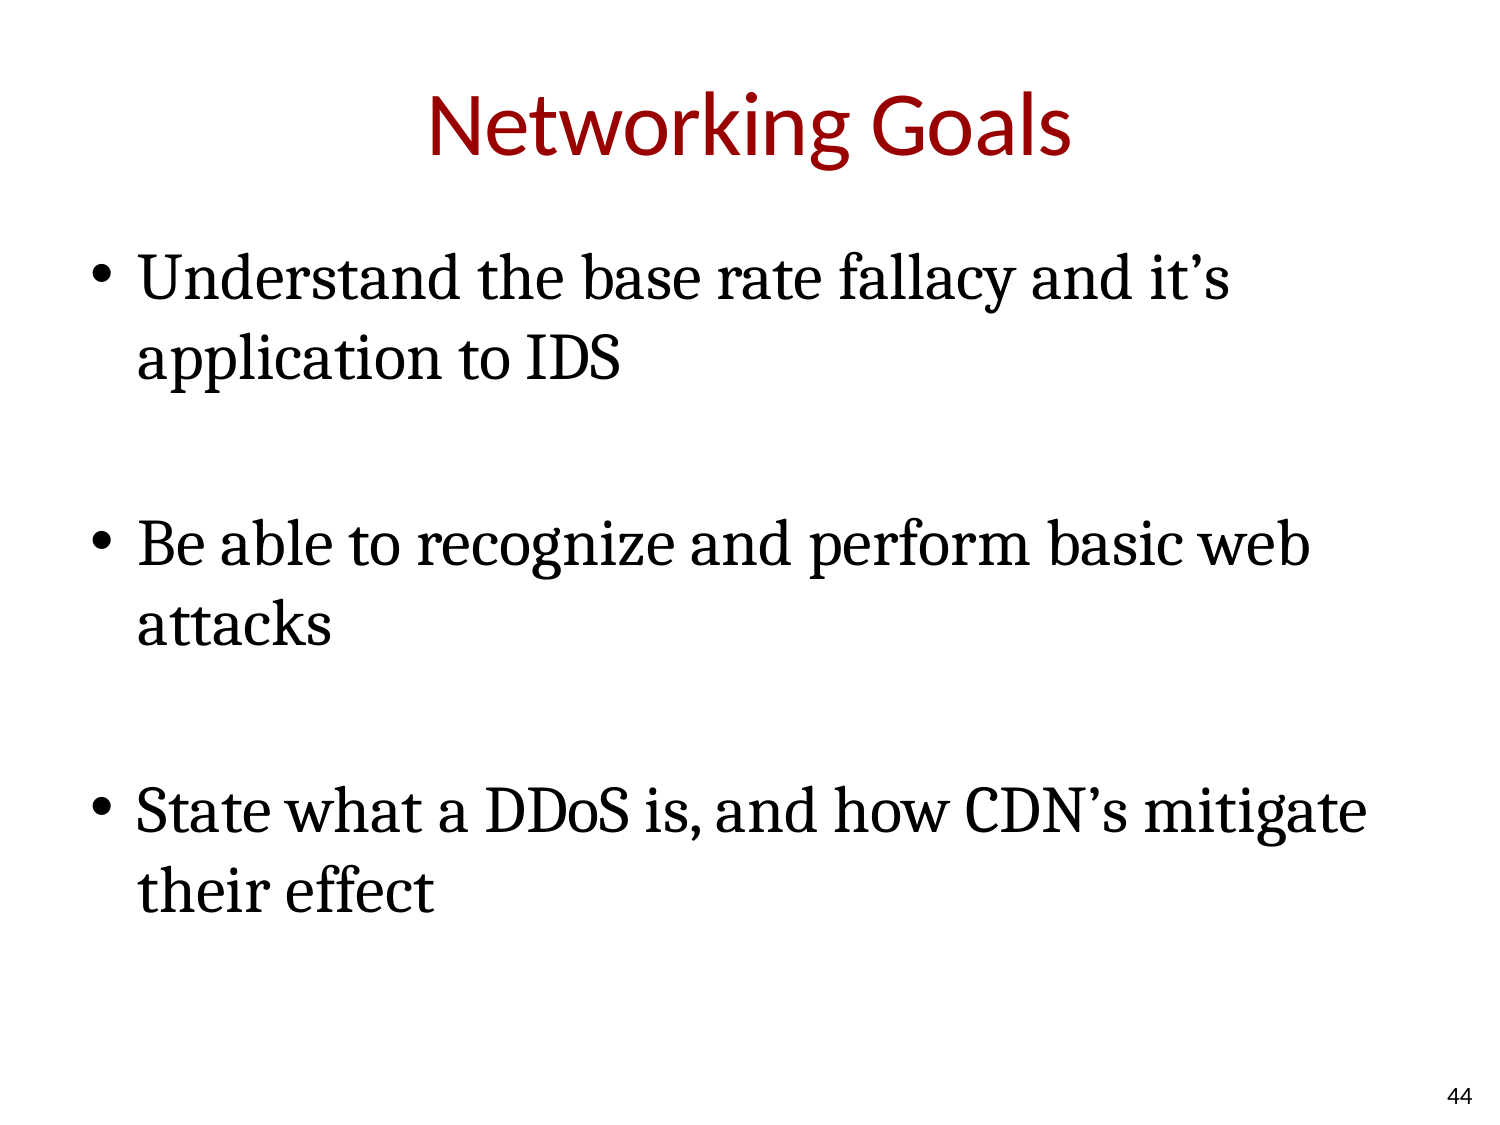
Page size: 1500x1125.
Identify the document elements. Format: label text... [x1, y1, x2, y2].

title Networking Goals [75, 24, 1425, 213]
slide_number 44 [1137, 1065, 1488, 1125]
list Understand the base rate fallacy and it’s application to IDS Be able to recognize and perform basic web attacks State what a DDoS is, and how CDN’s mitigate their effect [75, 224, 1425, 1005]
